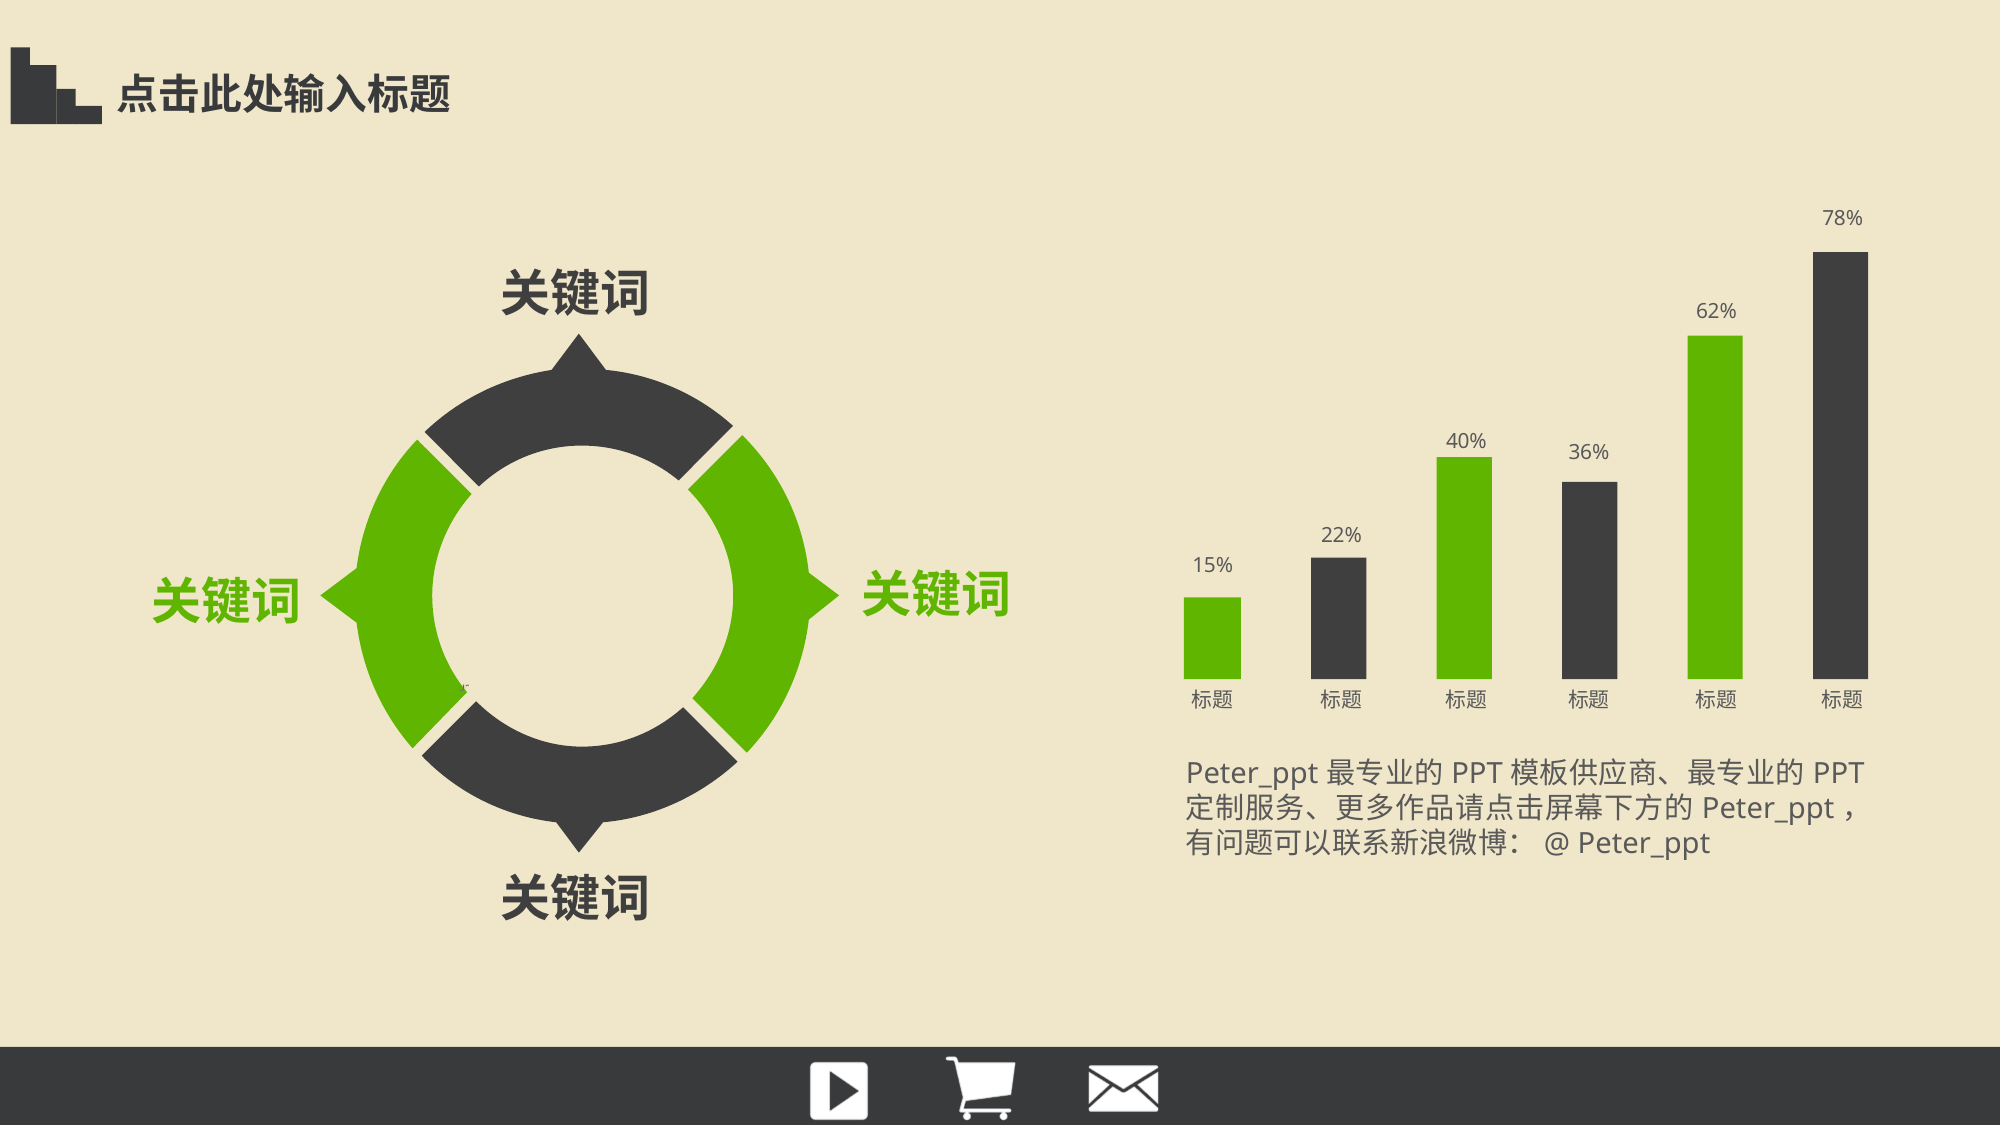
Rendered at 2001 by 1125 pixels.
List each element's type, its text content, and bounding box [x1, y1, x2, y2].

picture [1085, 1050, 1162, 1125]
text_box 关键词 [136, 561, 320, 637]
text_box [1165, 196, 1891, 721]
text_box Peter_ppt最专业的PPT模板供应商、最专业的PPT定制服务、更多作品请点击屏幕下方的Peter_ppt，有问题可以联系新浪微博：@ Peter_ppt [1171, 746, 1887, 867]
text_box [320, 333, 839, 853]
picture [942, 1047, 1019, 1124]
text_box 关键词 [485, 859, 698, 935]
text_box 点击此处输入标题 [102, 60, 481, 126]
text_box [10, 47, 103, 125]
text_box 关键词 [485, 253, 698, 329]
text_box 关键词 [847, 554, 1060, 630]
text_box [0, 1046, 2000, 1125]
picture [803, 1055, 875, 1125]
